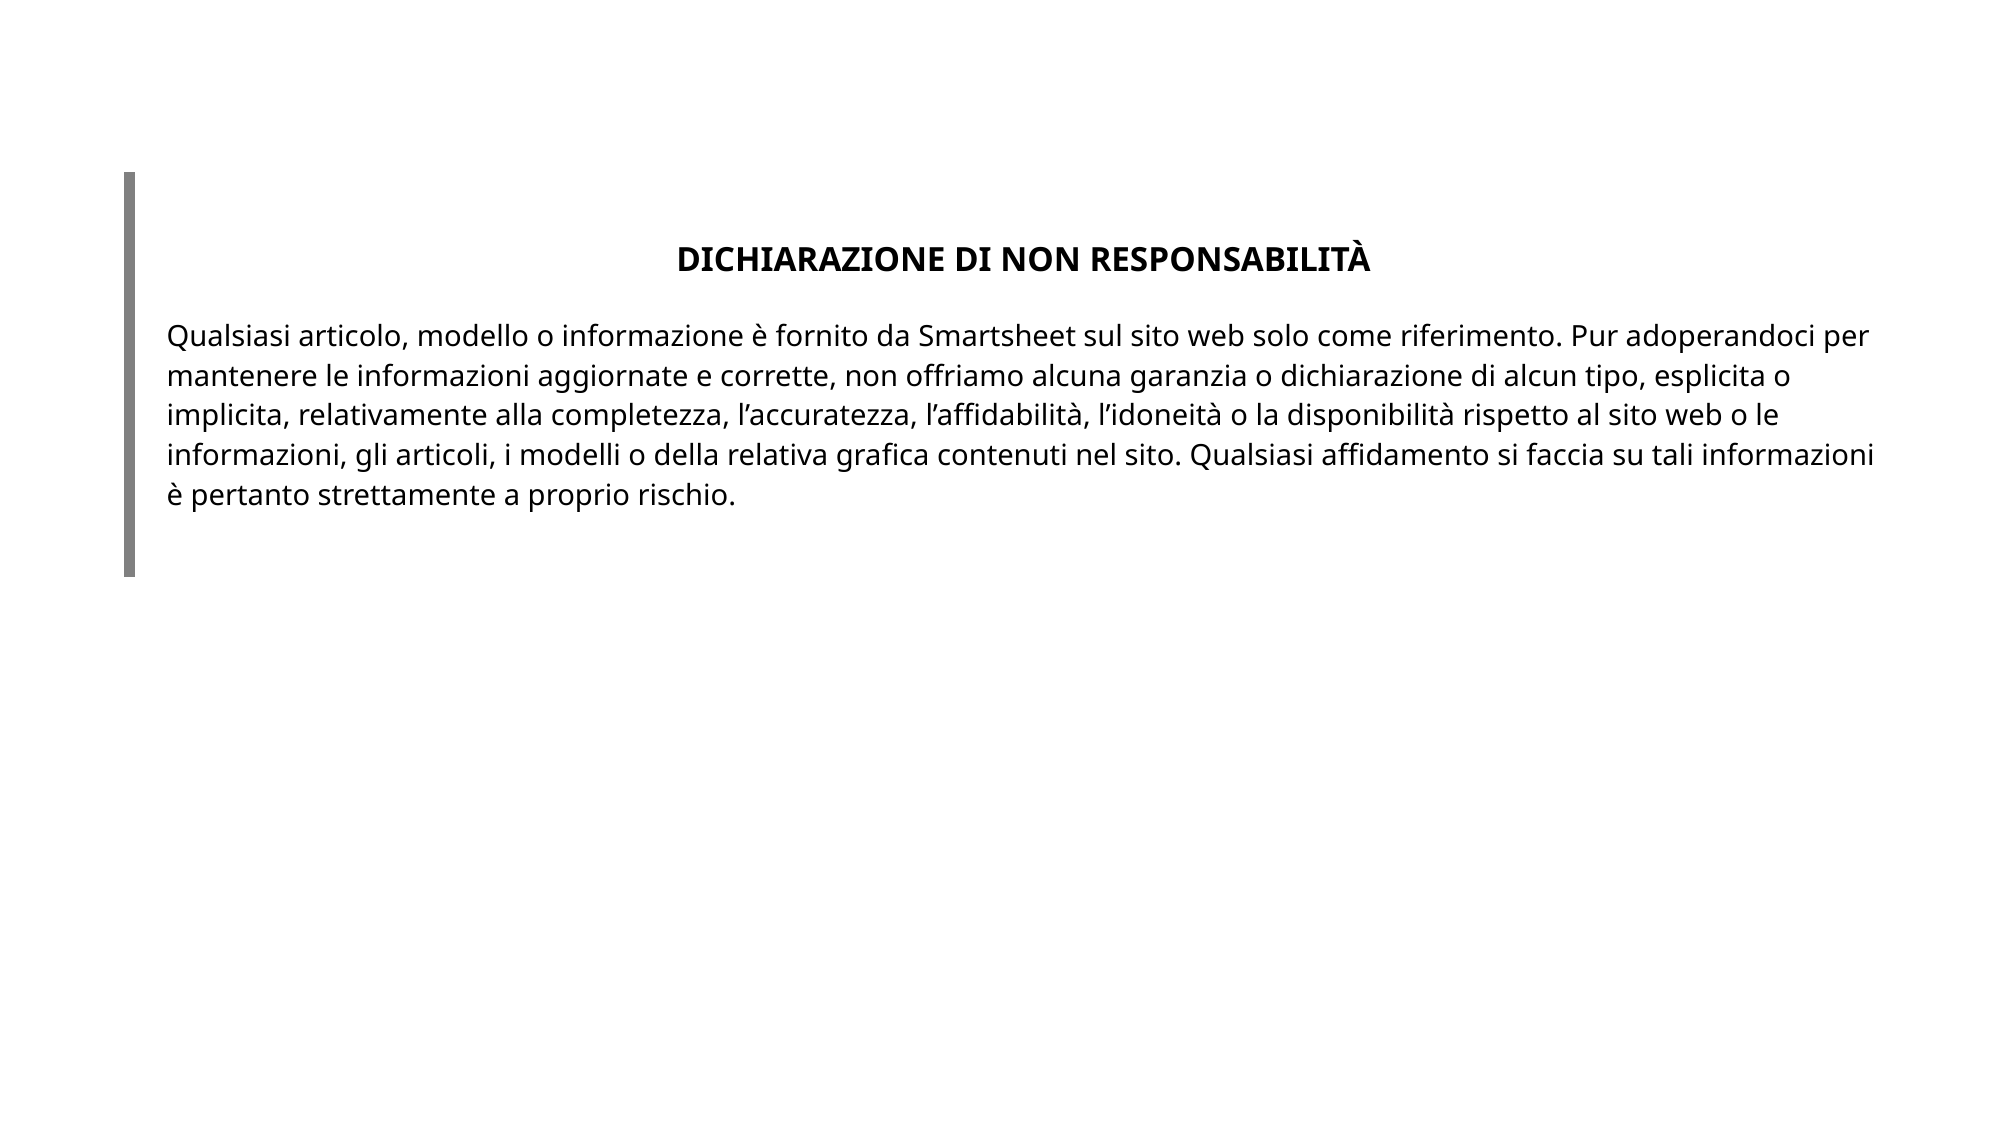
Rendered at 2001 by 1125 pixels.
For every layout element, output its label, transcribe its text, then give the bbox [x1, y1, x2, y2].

table_header DICHIARAZIONE DI NON RESPONSABILITÀ Qualsiasi articolo, modello o informazione è fornito da Smartsheet sul sito web solo come riferimento. Pur adoperandoci per mantenere le informazioni aggiornate e corrette, non offriamo alcuna garanzia o dichiarazione di alcun tipo, esplicita o implicita, relativamente alla completezza, l’accuratezza, l’affidabilità, l’idoneità o la disponibilità rispetto al sito web o le informazioni, gli articoli, i modelli o della relativa grafica contenuti nel sito. Qualsiasi affidamento si faccia su tali informazioni è pertanto strettamente a proprio rischio. [135, 172, 1893, 577]
